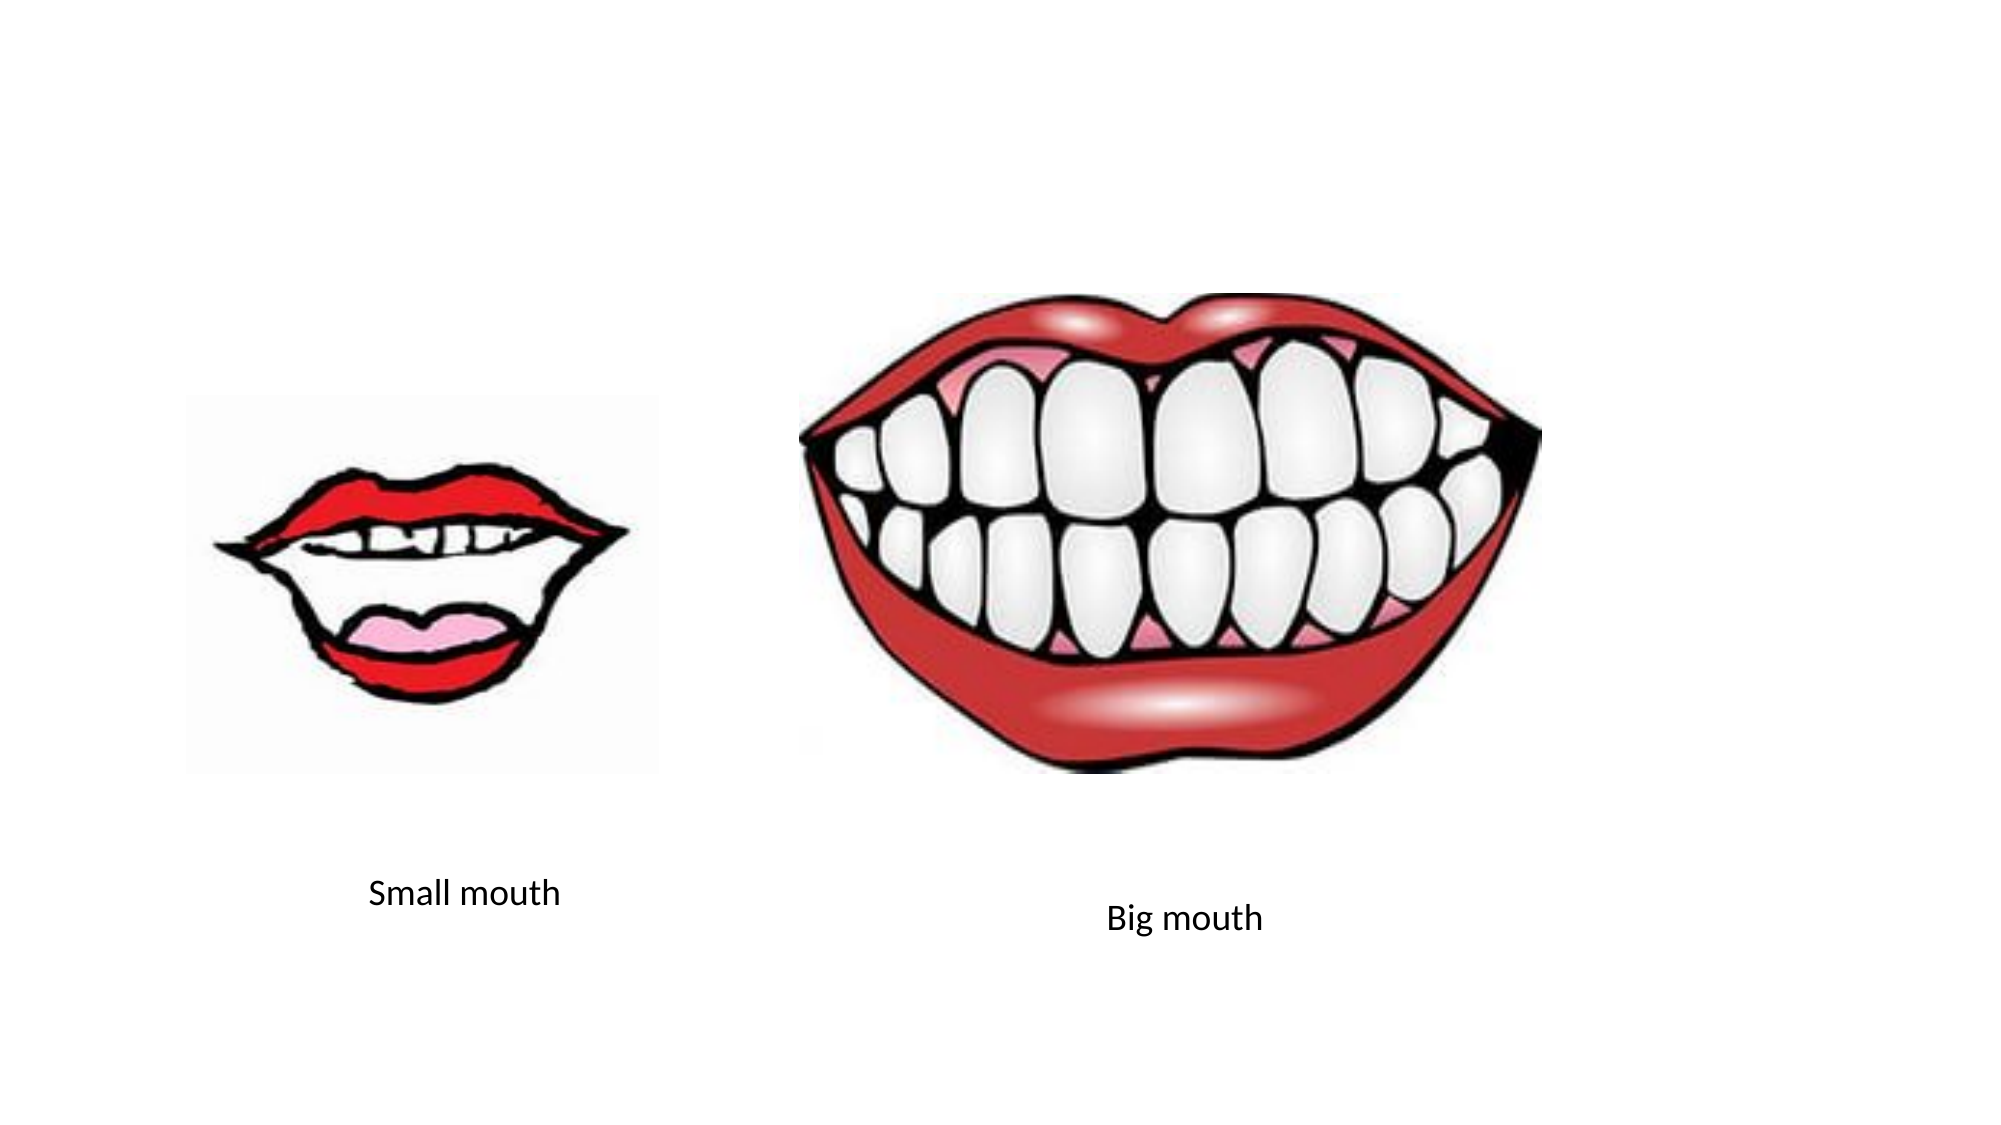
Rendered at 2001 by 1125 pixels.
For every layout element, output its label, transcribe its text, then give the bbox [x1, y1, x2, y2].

text_box Small mouth [353, 860, 703, 921]
picture [186, 395, 659, 774]
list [799, 293, 1542, 774]
text_box Big mouth [1091, 885, 1719, 945]
